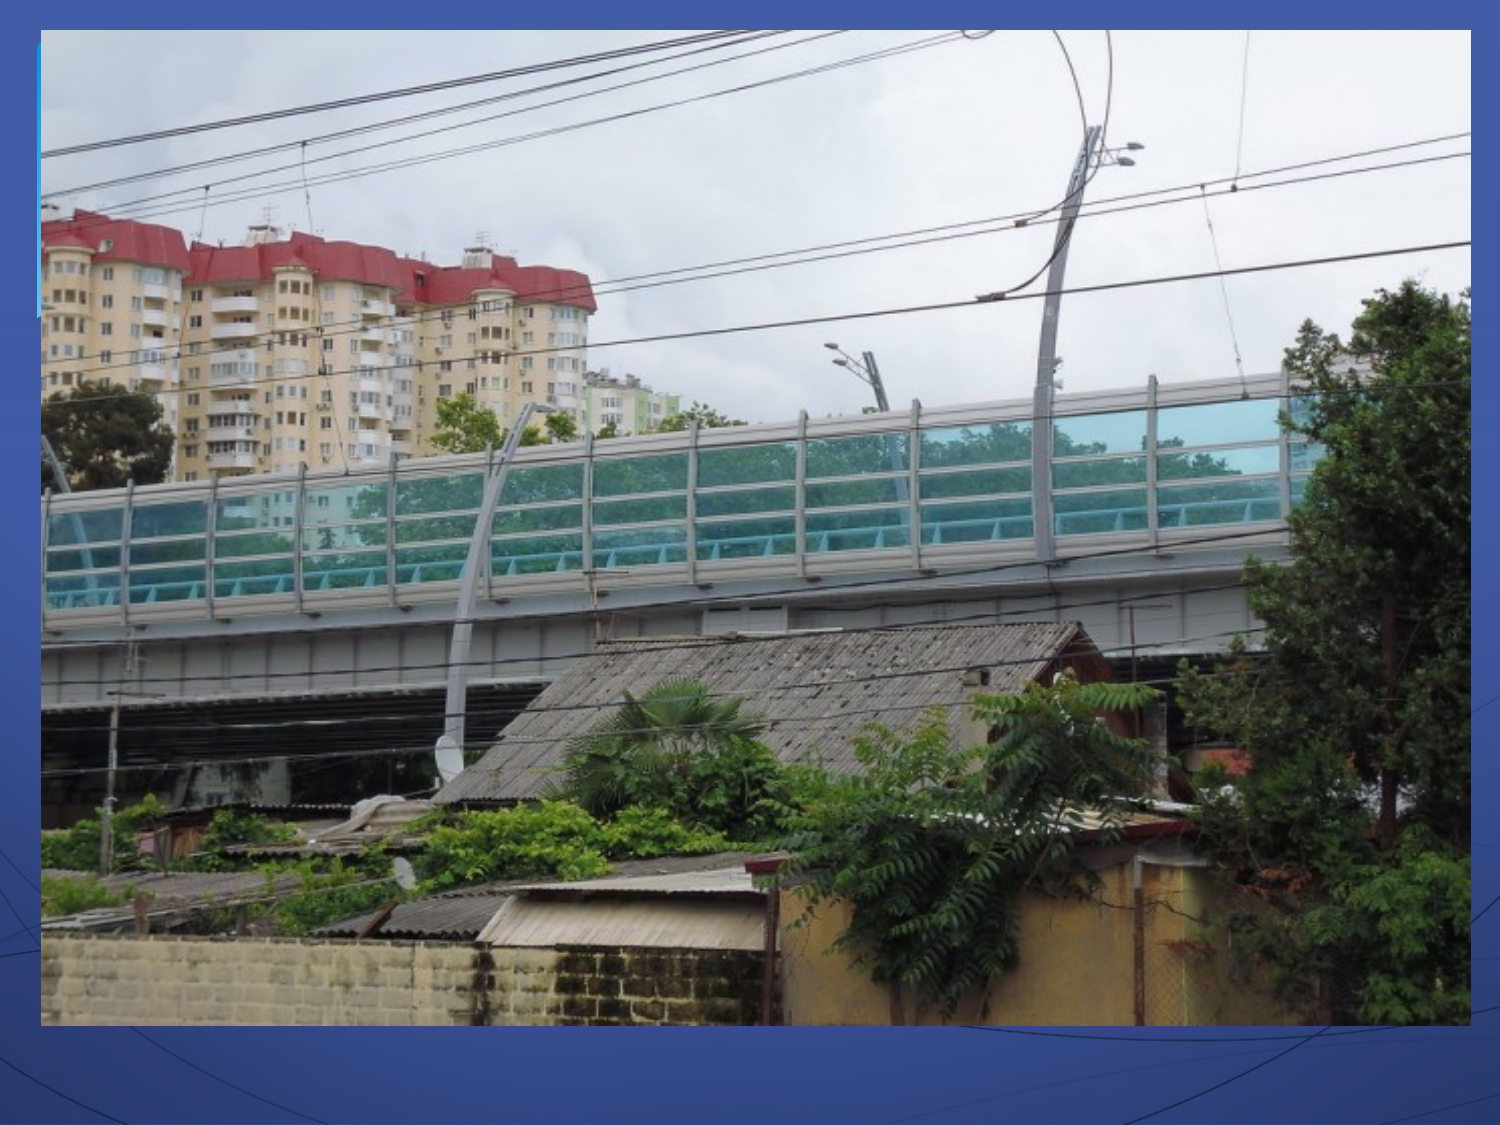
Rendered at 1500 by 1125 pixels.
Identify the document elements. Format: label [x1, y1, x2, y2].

list [41, 30, 1471, 1027]
